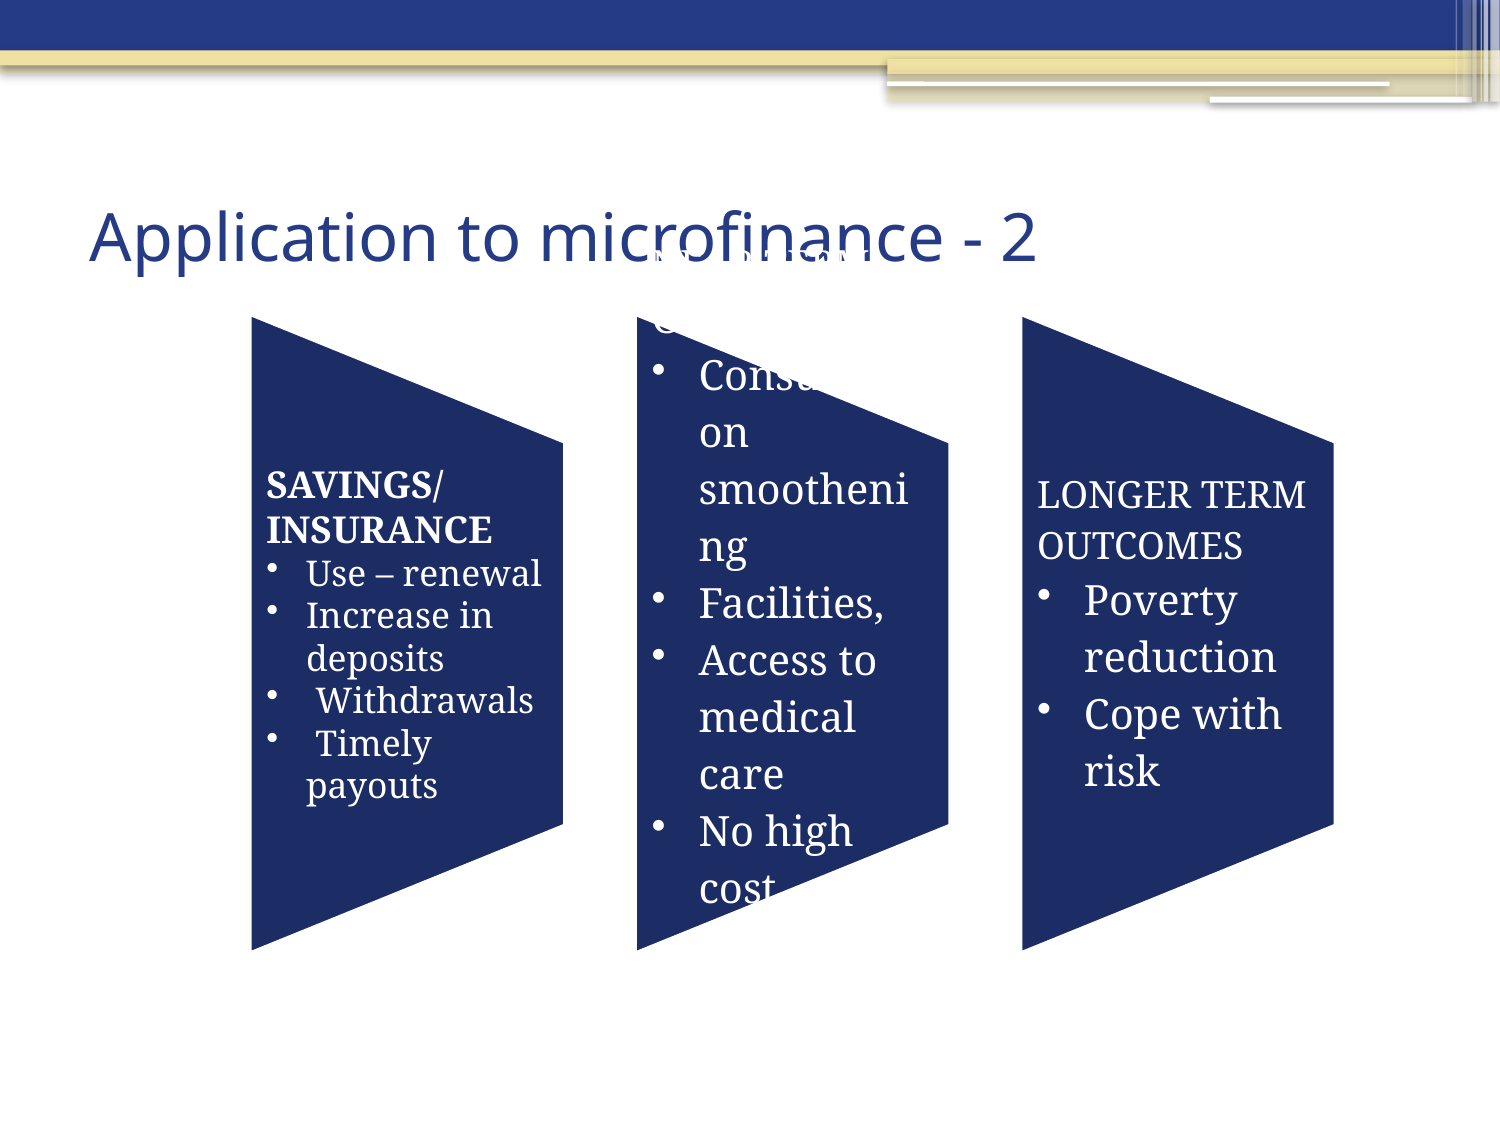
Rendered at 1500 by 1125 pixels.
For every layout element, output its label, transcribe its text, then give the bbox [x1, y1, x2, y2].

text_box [249, 314, 1336, 954]
title Application to microfinance - 2 [75, 187, 1425, 363]
